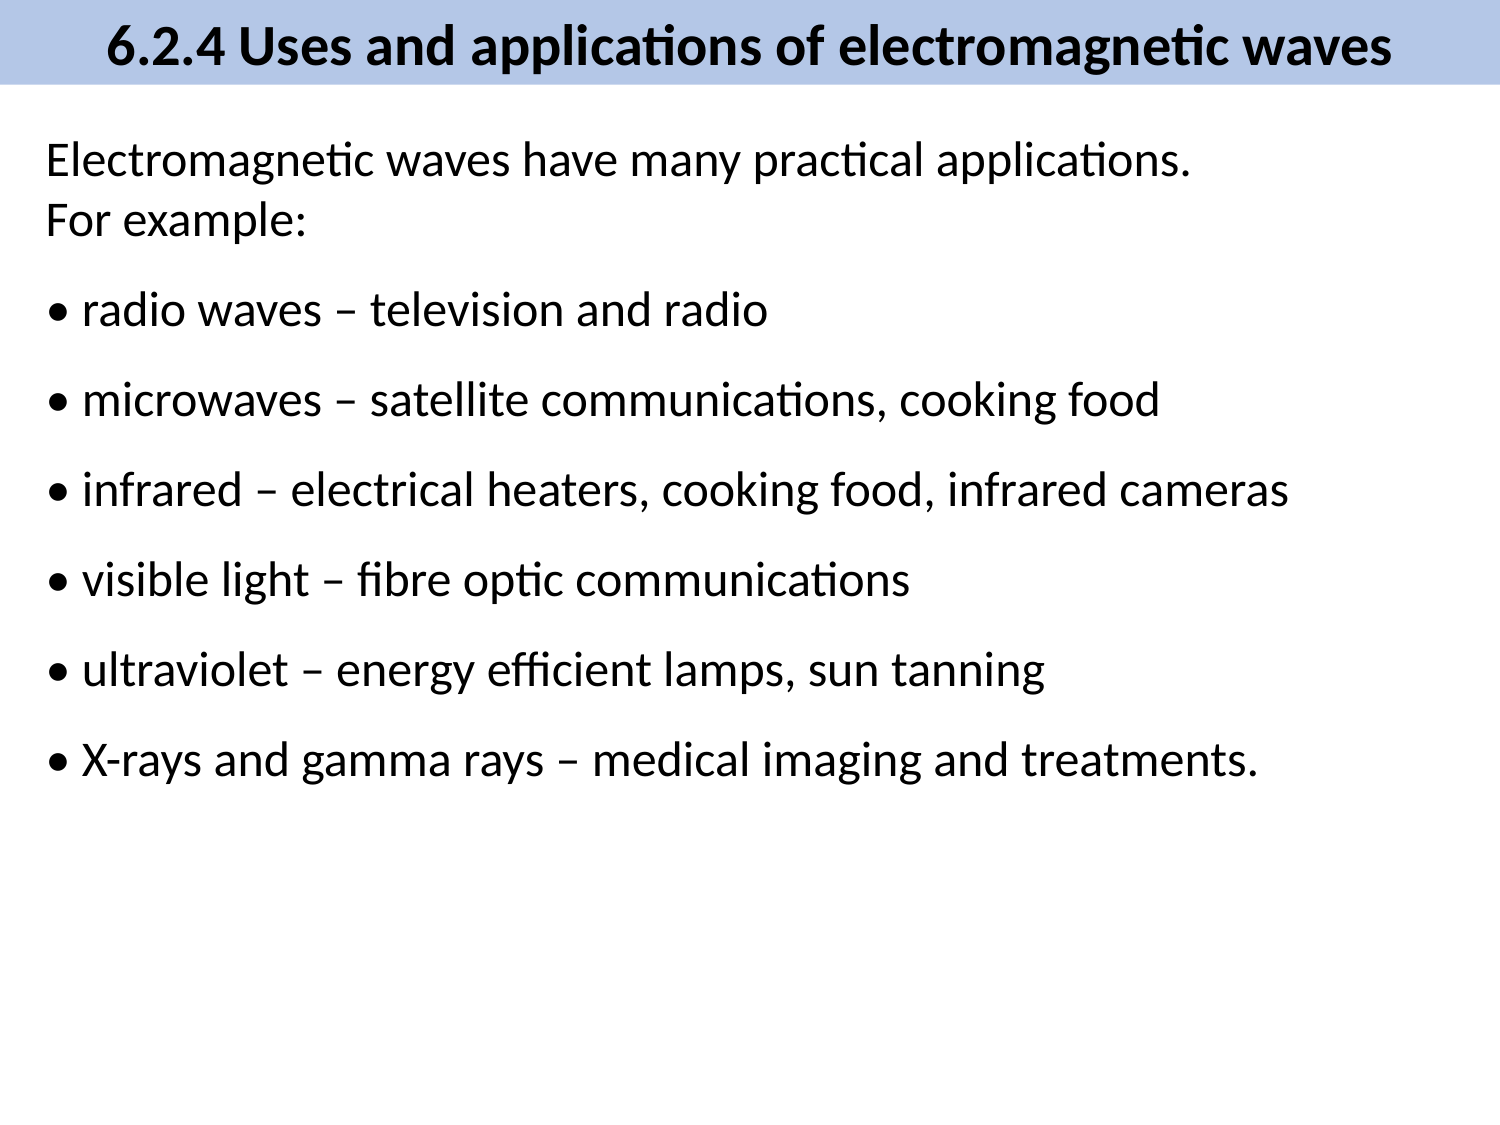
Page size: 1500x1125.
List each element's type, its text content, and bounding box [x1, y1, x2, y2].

text_box 6.2.4 Uses and applications of electromagnetic waves [0, 0, 1500, 85]
text_box Electromagnetic waves have many practical applications. For example: • radio waves – television and radio • microwaves – satellite communications, cooking food • infrared – electrical heaters, cooking food, infrared cameras • visible light – fibre optic communications • ultraviolet – energy efficient lamps, sun tanning • X-rays and gamma rays – medical imaging and treatments. [30, 119, 1479, 794]
